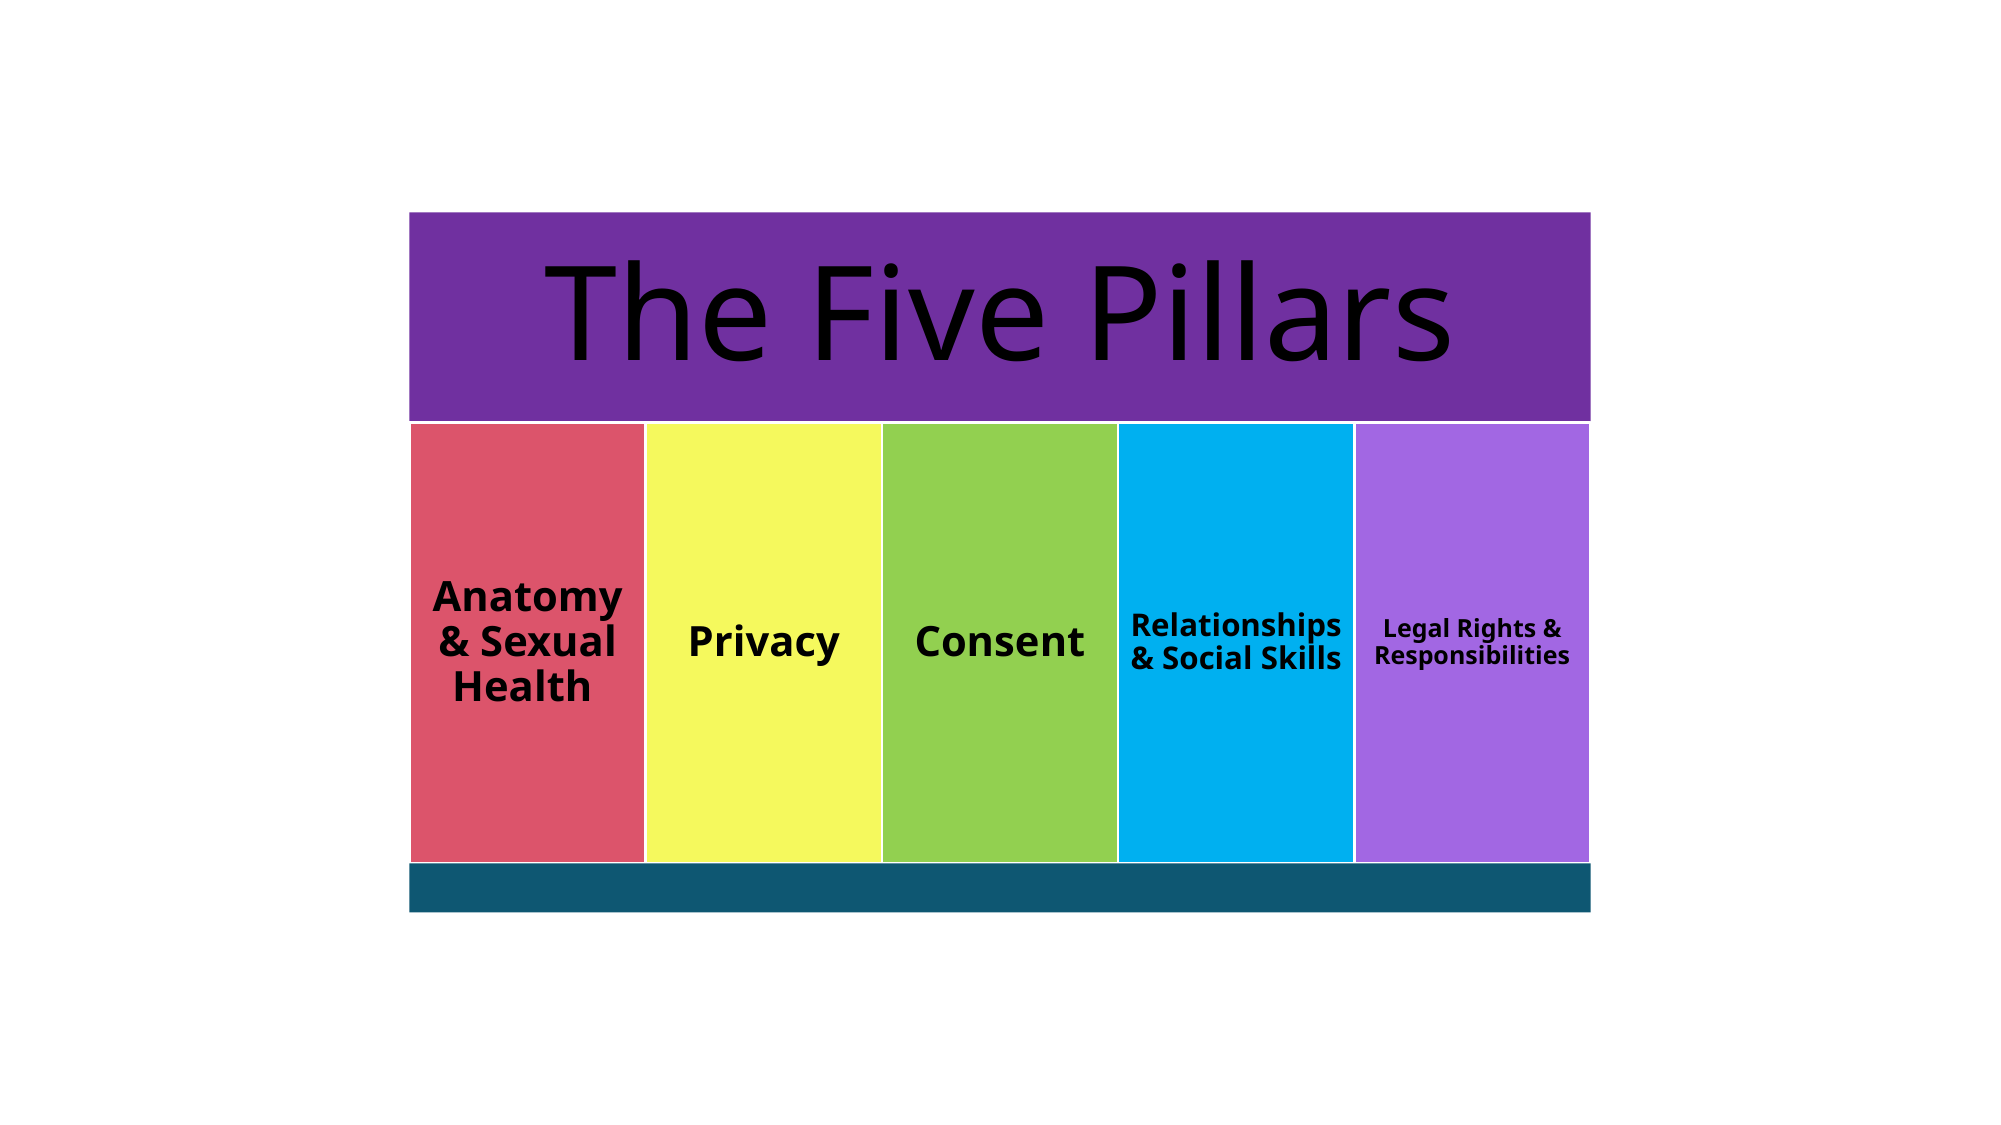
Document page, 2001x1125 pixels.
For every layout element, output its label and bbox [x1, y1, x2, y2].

text_box [409, 212, 1591, 913]
